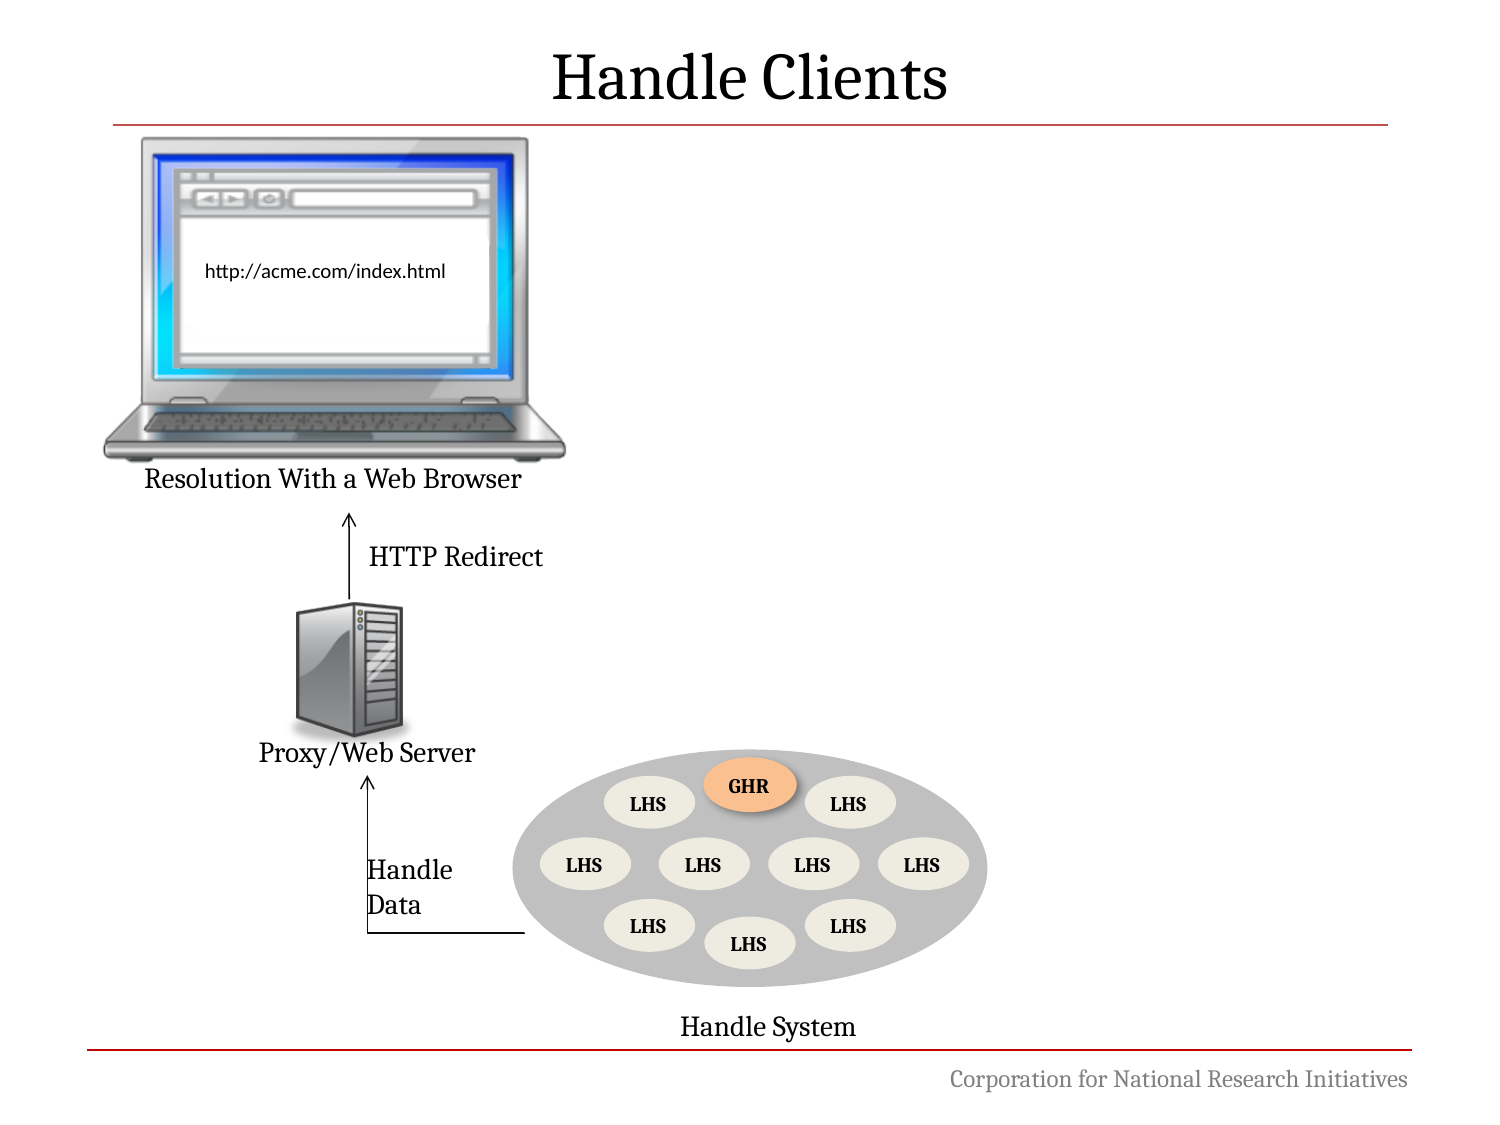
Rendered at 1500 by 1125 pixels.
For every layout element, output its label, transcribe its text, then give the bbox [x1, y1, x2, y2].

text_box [349, 775, 525, 934]
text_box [348, 512, 564, 600]
text_box Handle Clients [74, 24, 1425, 150]
text_box Handle System [665, 999, 872, 1050]
picture [87, 49, 576, 538]
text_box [236, 599, 499, 777]
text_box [512, 749, 988, 988]
